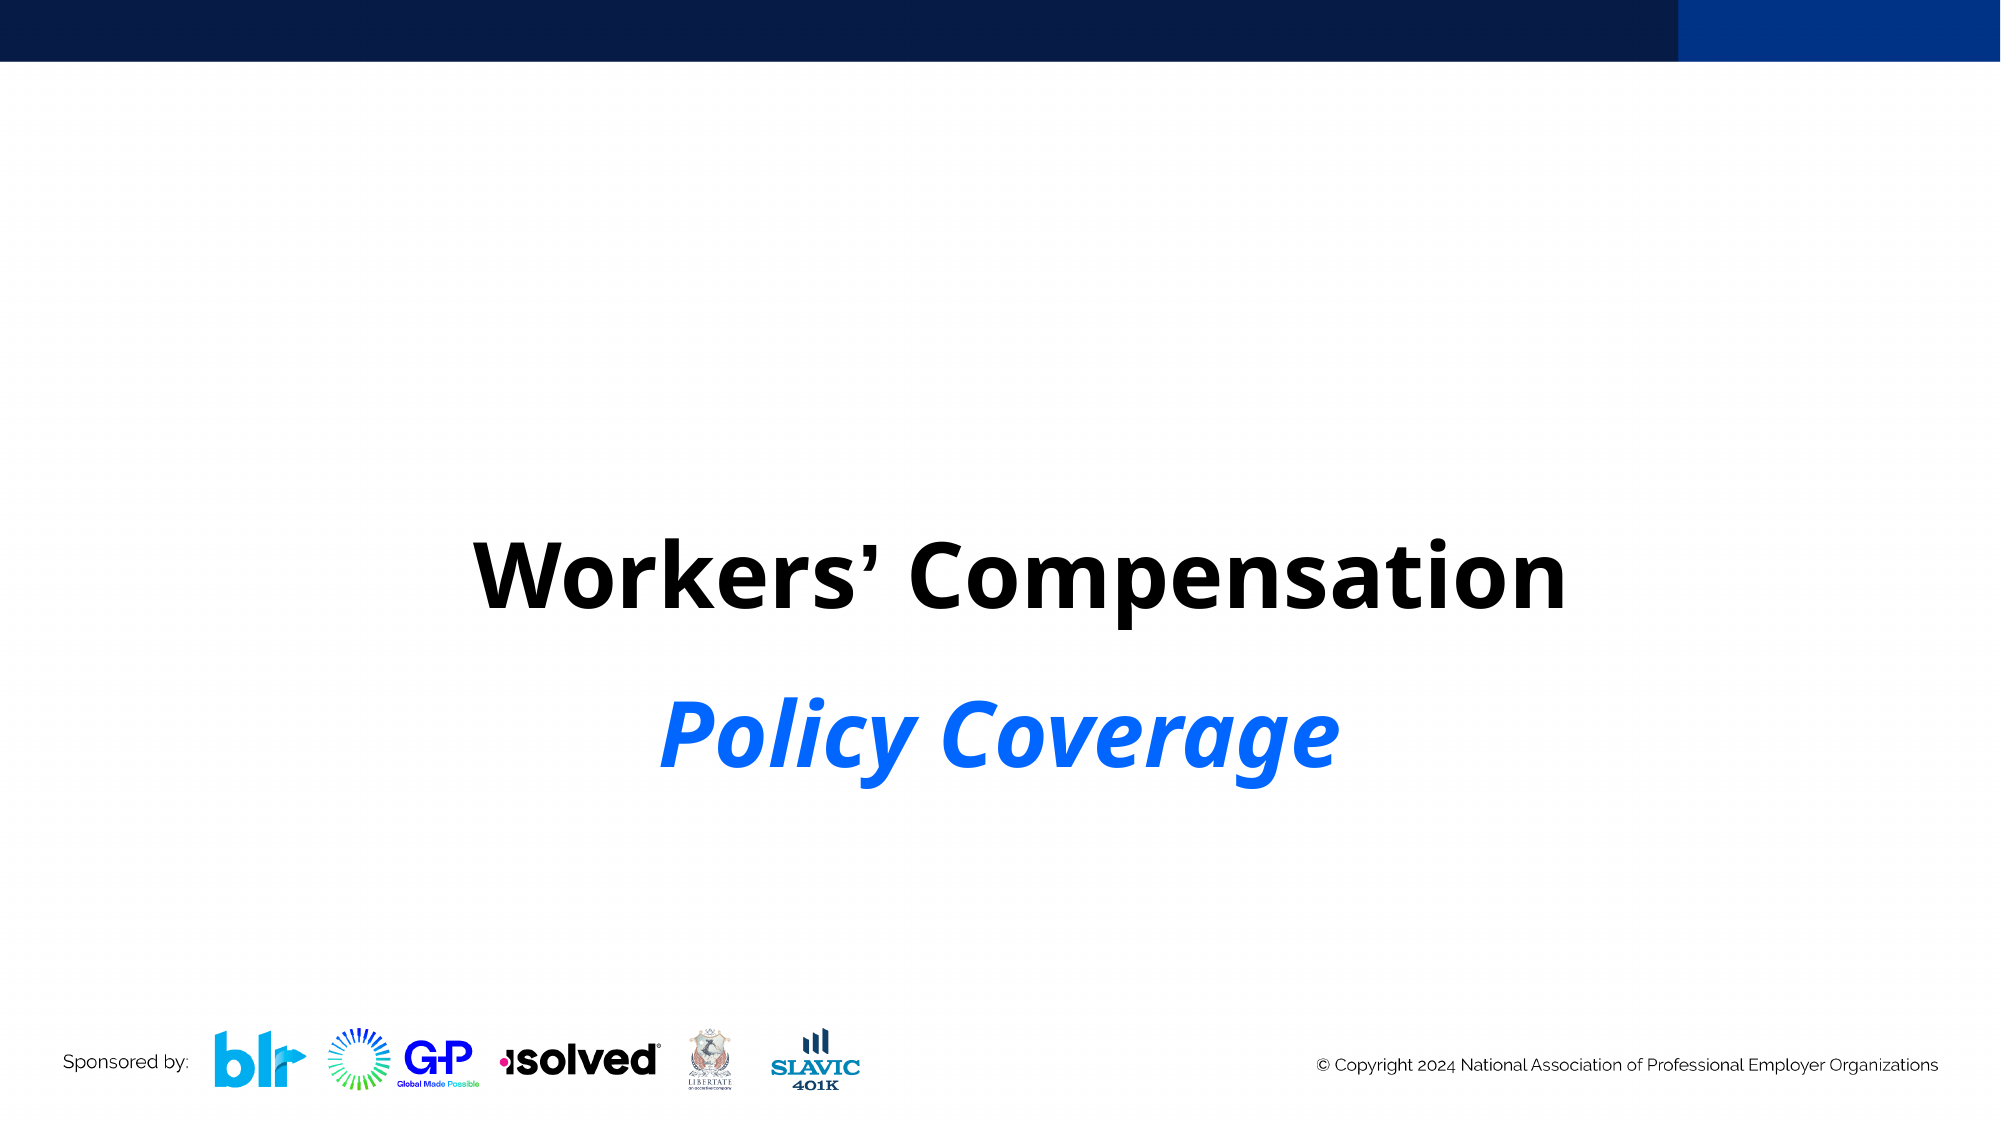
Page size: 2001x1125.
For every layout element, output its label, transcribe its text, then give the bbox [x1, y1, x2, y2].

list Policy Coverage [21, 680, 1979, 1014]
picture [0, 0, 2001, 1125]
title Workers’ Compensation [43, 490, 2000, 668]
